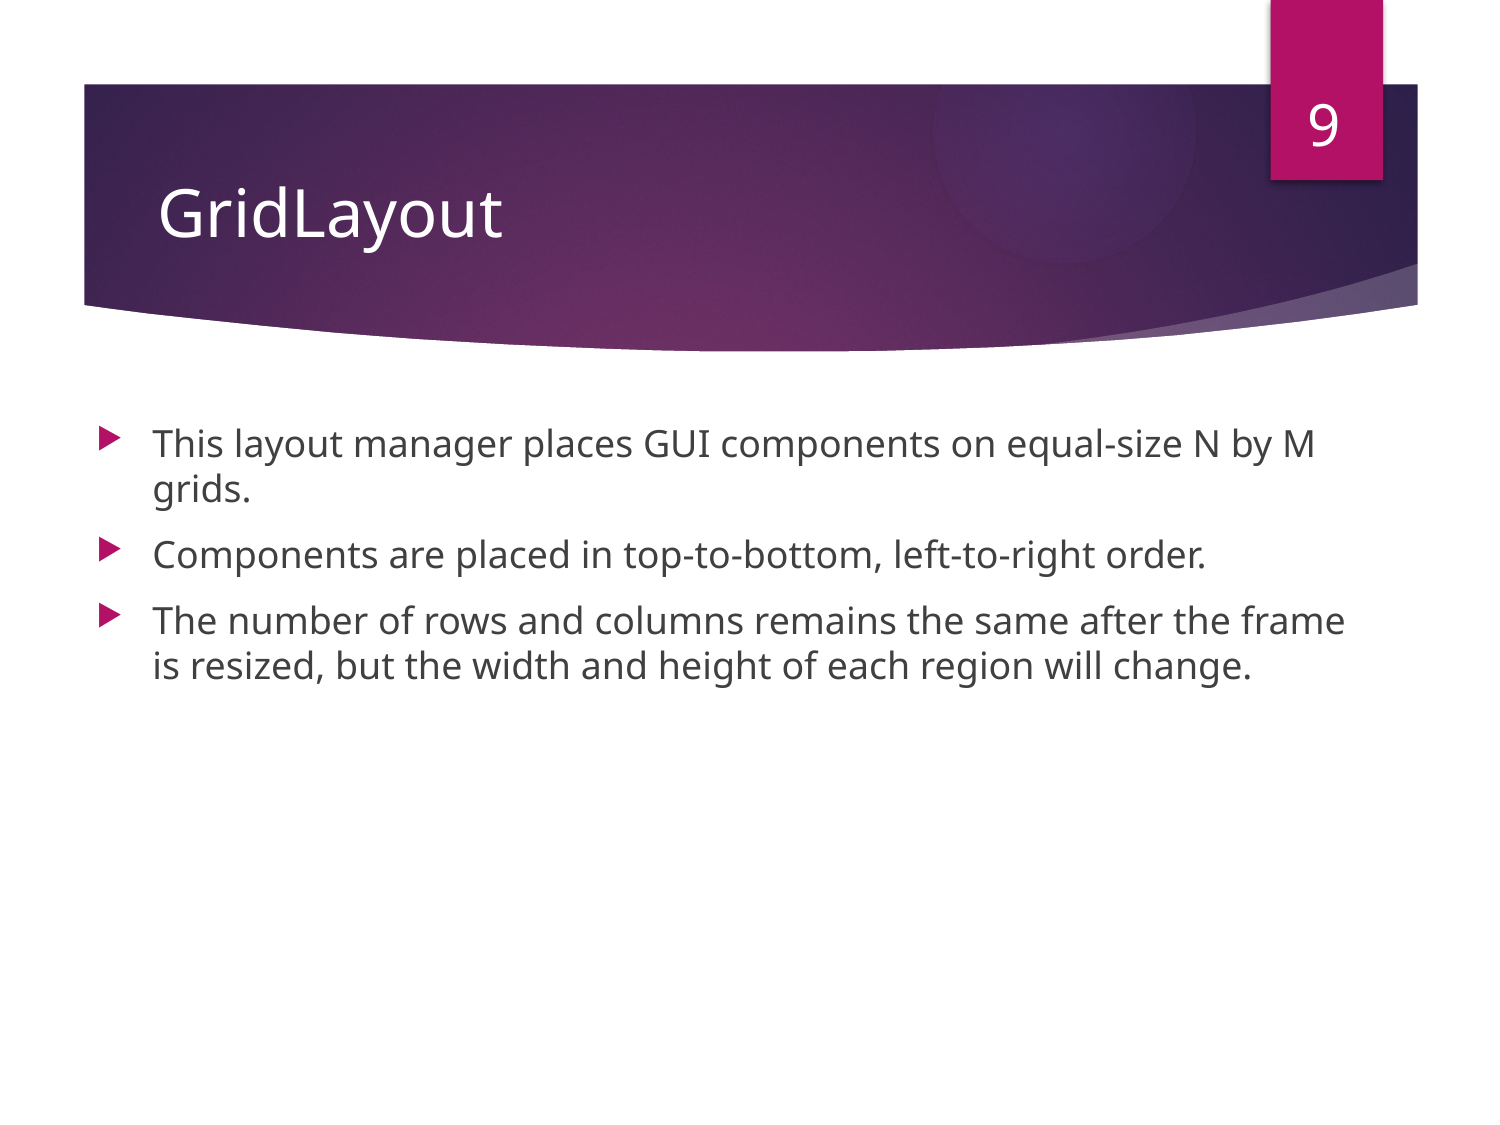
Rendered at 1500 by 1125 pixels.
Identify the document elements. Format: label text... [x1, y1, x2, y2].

title GridLayout [142, 152, 1183, 269]
list This layout manager places GUI components on equal-size N by M grids. Components are placed in top-to-bottom, left-to-right order. The number of rows and columns remains the same after the frame is resized, but the width and height of each region will change. [81, 412, 1390, 992]
slide_number 9 [1259, 48, 1390, 175]
